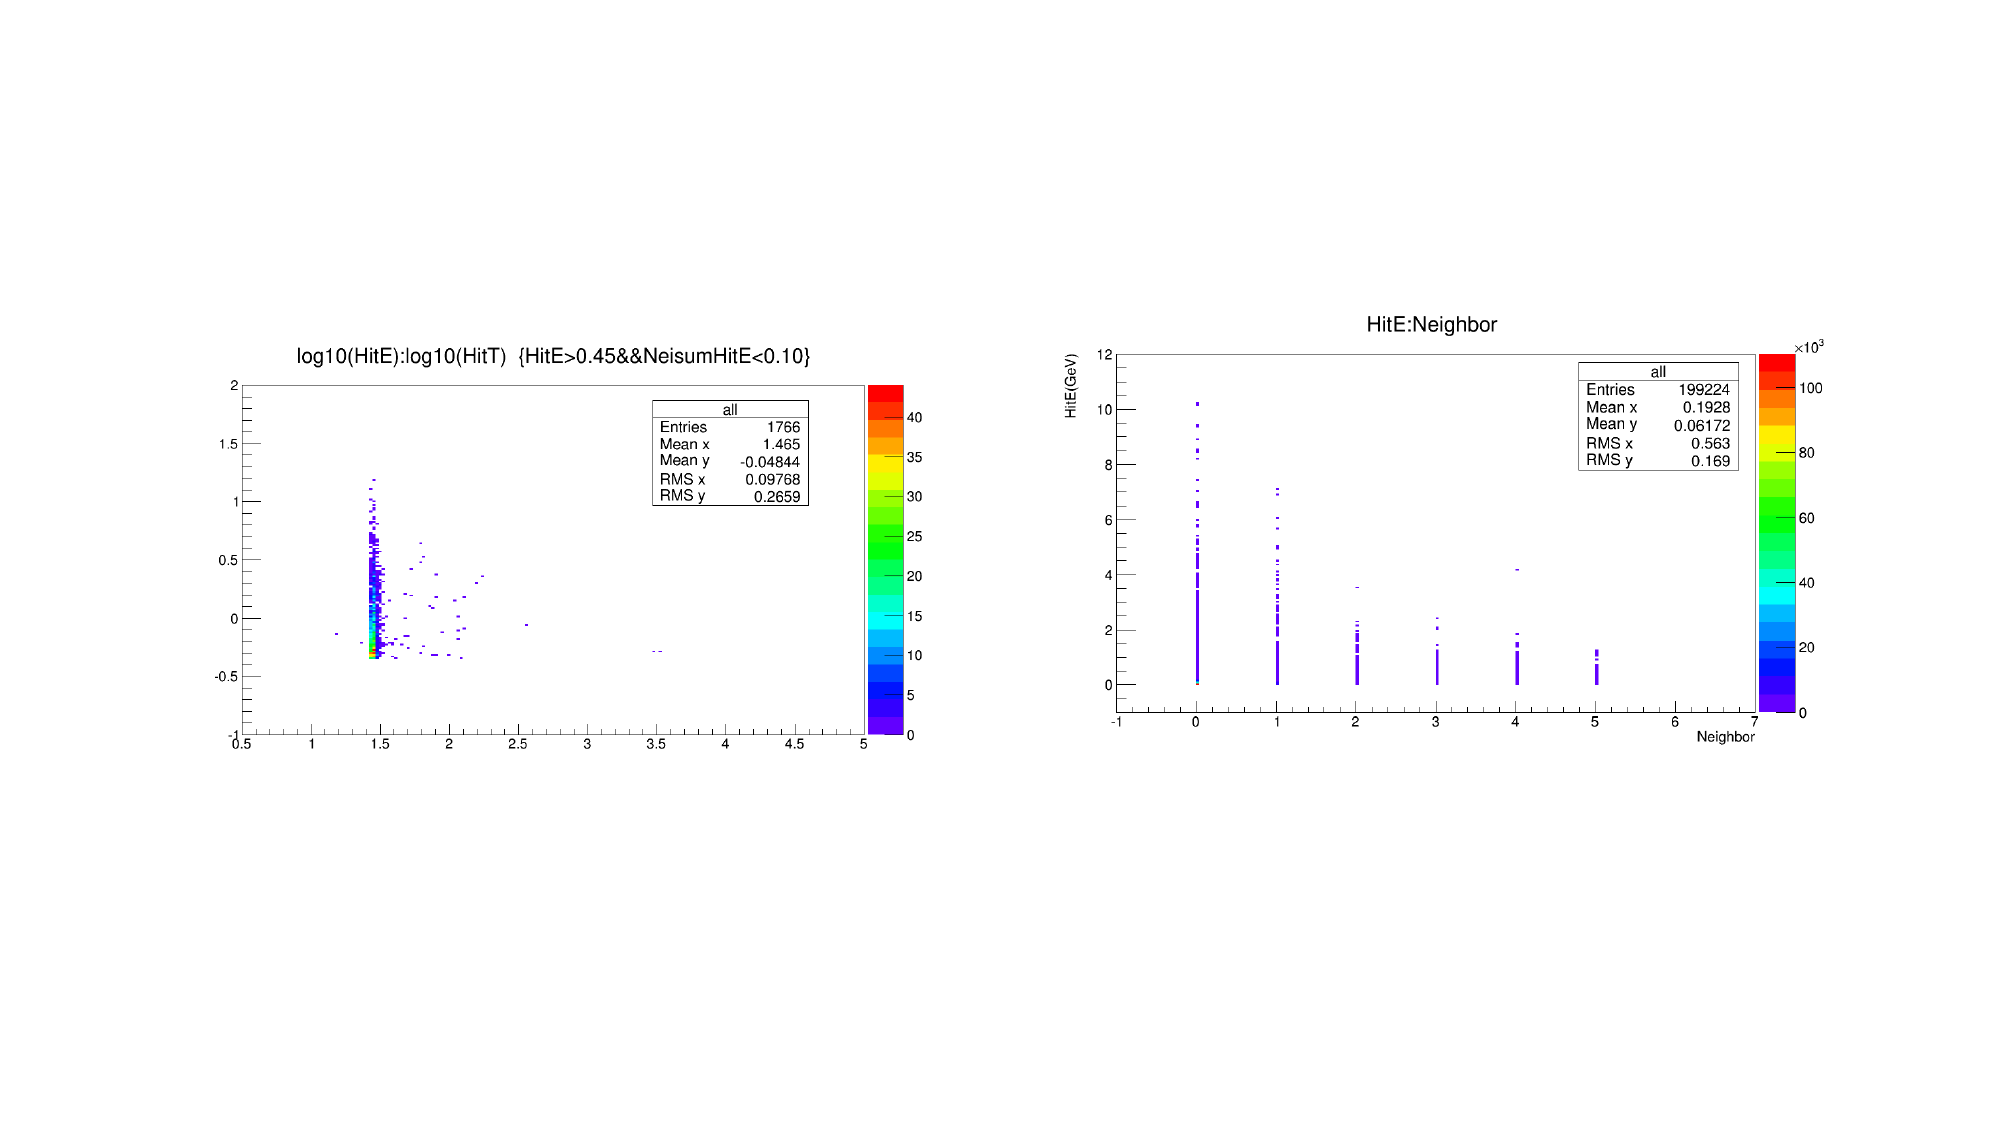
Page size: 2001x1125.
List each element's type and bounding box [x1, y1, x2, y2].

picture [166, 344, 939, 760]
picture [1036, 312, 1834, 748]
